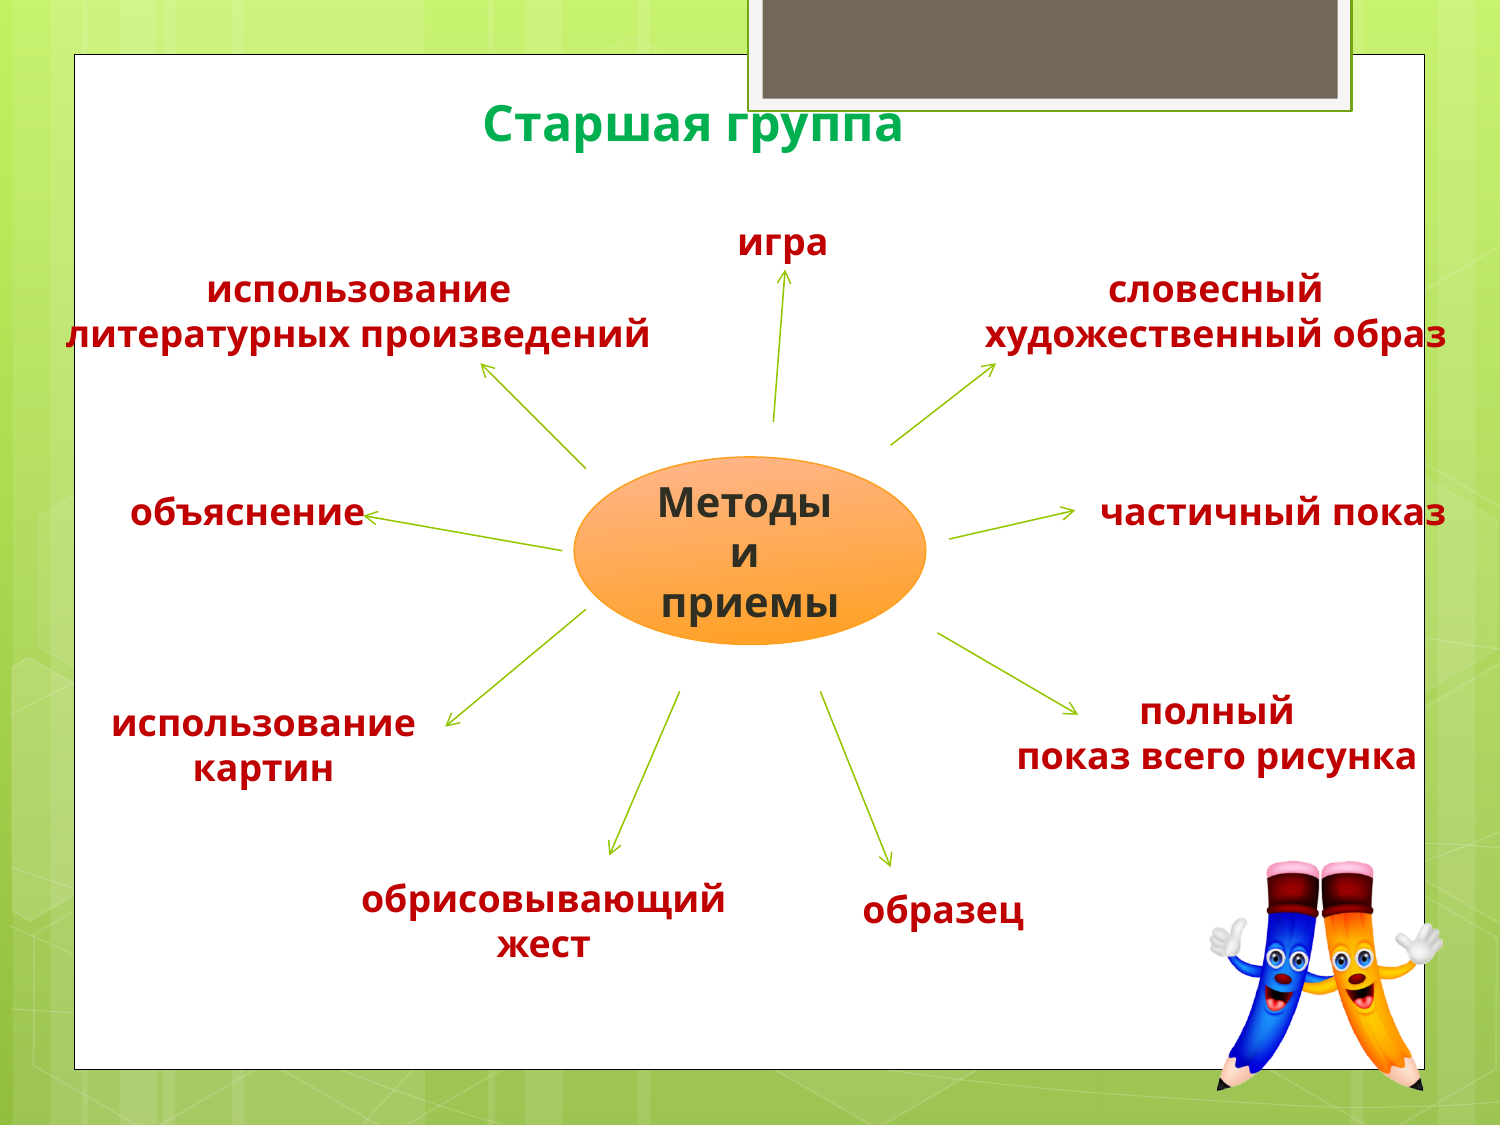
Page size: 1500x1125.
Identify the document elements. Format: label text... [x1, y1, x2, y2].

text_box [890, 363, 997, 446]
text_box словесный художественный образ [970, 257, 1472, 363]
text_box Методы и приемы [573, 456, 927, 646]
text_box игра [722, 210, 853, 271]
picture [1195, 843, 1454, 1106]
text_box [562, 738, 727, 809]
text_box обрисовывающий жест [346, 867, 742, 972]
text_box Старшая группа [0, 84, 1444, 160]
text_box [767, 743, 944, 815]
text_box использование картин [96, 691, 441, 797]
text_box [937, 632, 1079, 716]
text_box частичный показ [1075, 480, 1462, 541]
text_box образец [847, 878, 1039, 939]
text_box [445, 609, 587, 727]
text_box полный показ всего рисунка [1001, 679, 1443, 785]
text_box использование литературных произведений [51, 257, 676, 363]
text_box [702, 339, 856, 352]
text_box объяснение [105, 480, 391, 541]
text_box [480, 362, 587, 469]
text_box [363, 515, 563, 551]
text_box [948, 510, 1091, 540]
